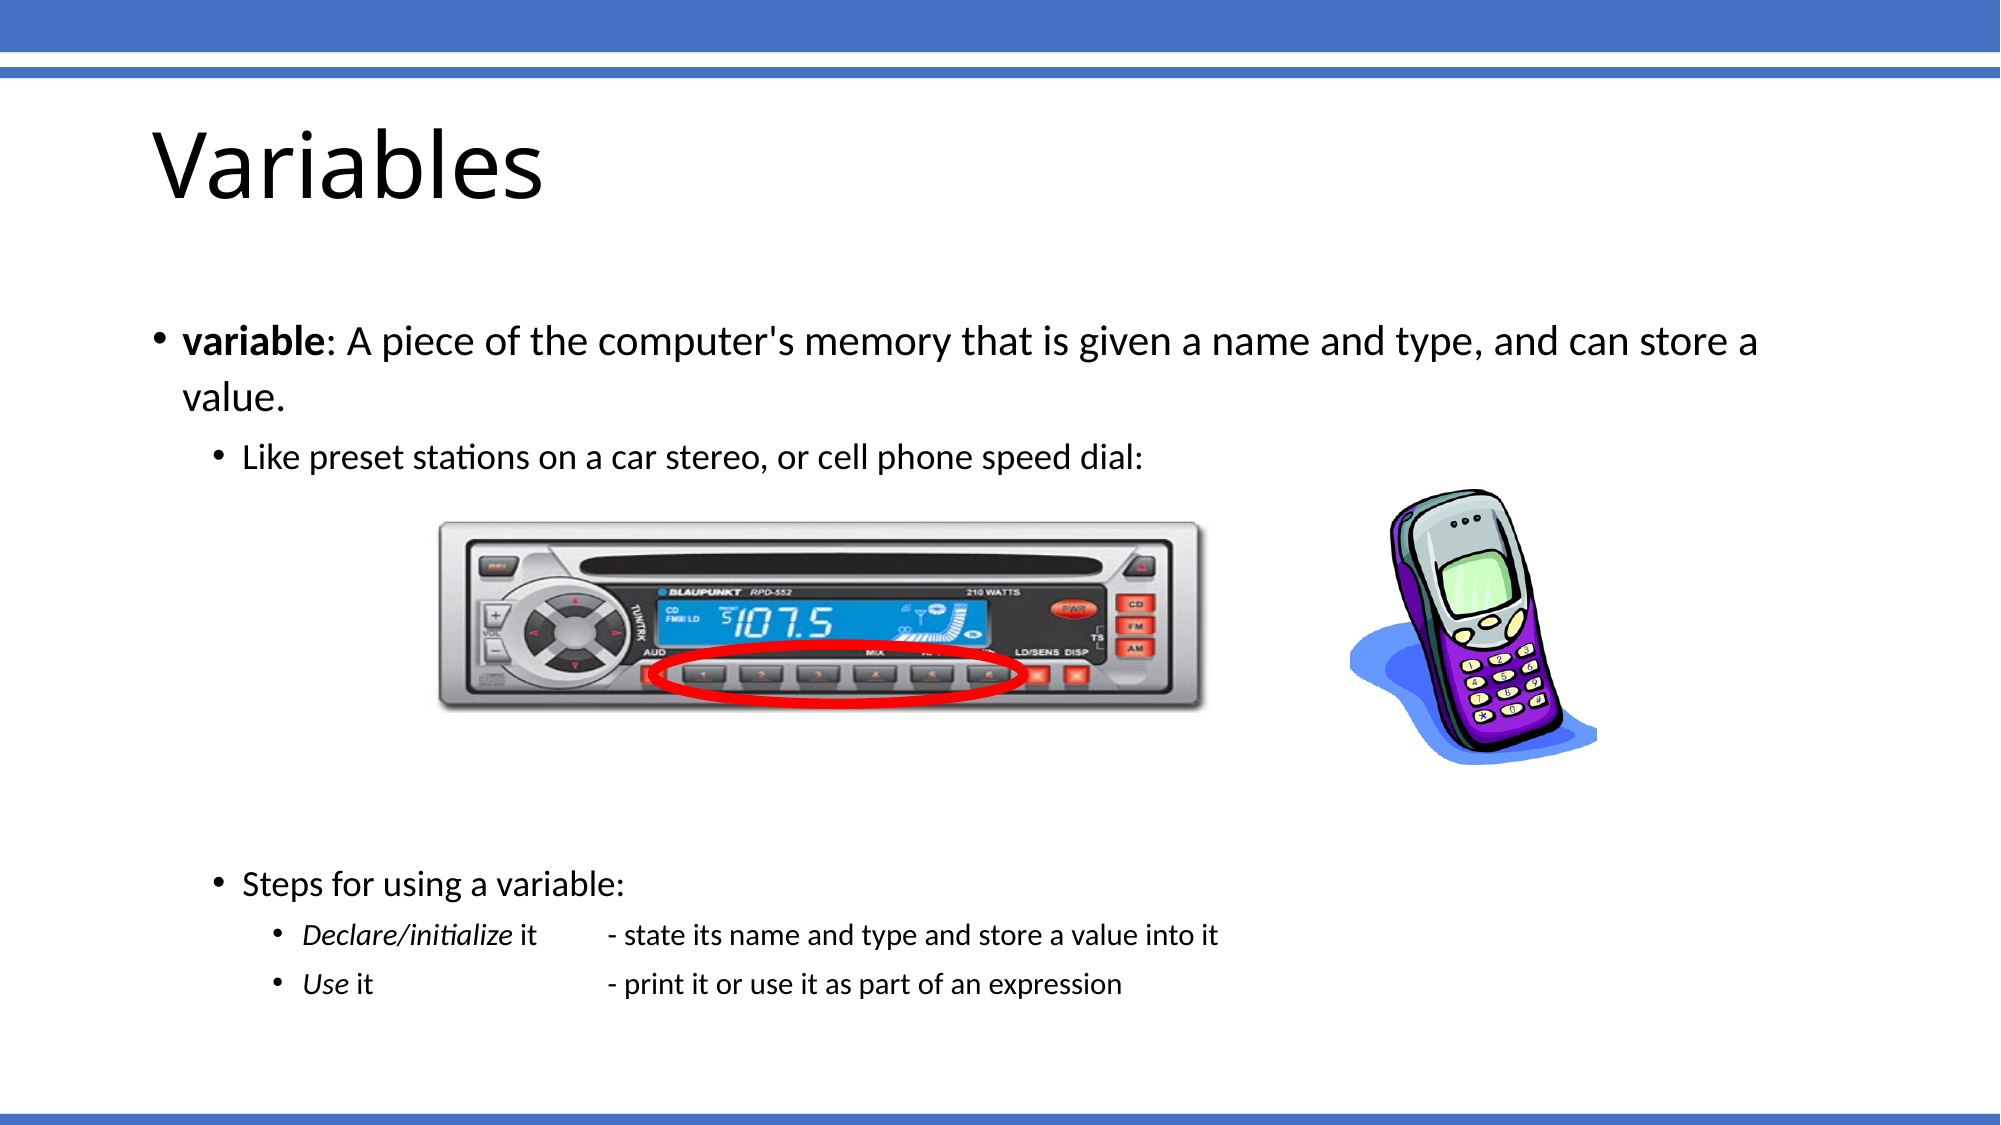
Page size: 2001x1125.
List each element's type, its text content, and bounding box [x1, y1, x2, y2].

list variable: A piece of the computer's memory that is given a name and type, and can store a value. Like preset stations on a car stereo, or cell phone speed dial: Steps for using a variable: Declare/initialize it - state its name and type and store a value into it Use it - print it or use it as part of an expression [137, 299, 1863, 1014]
picture [1349, 489, 1597, 765]
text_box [424, 518, 1217, 713]
title Variables [137, 59, 1863, 278]
